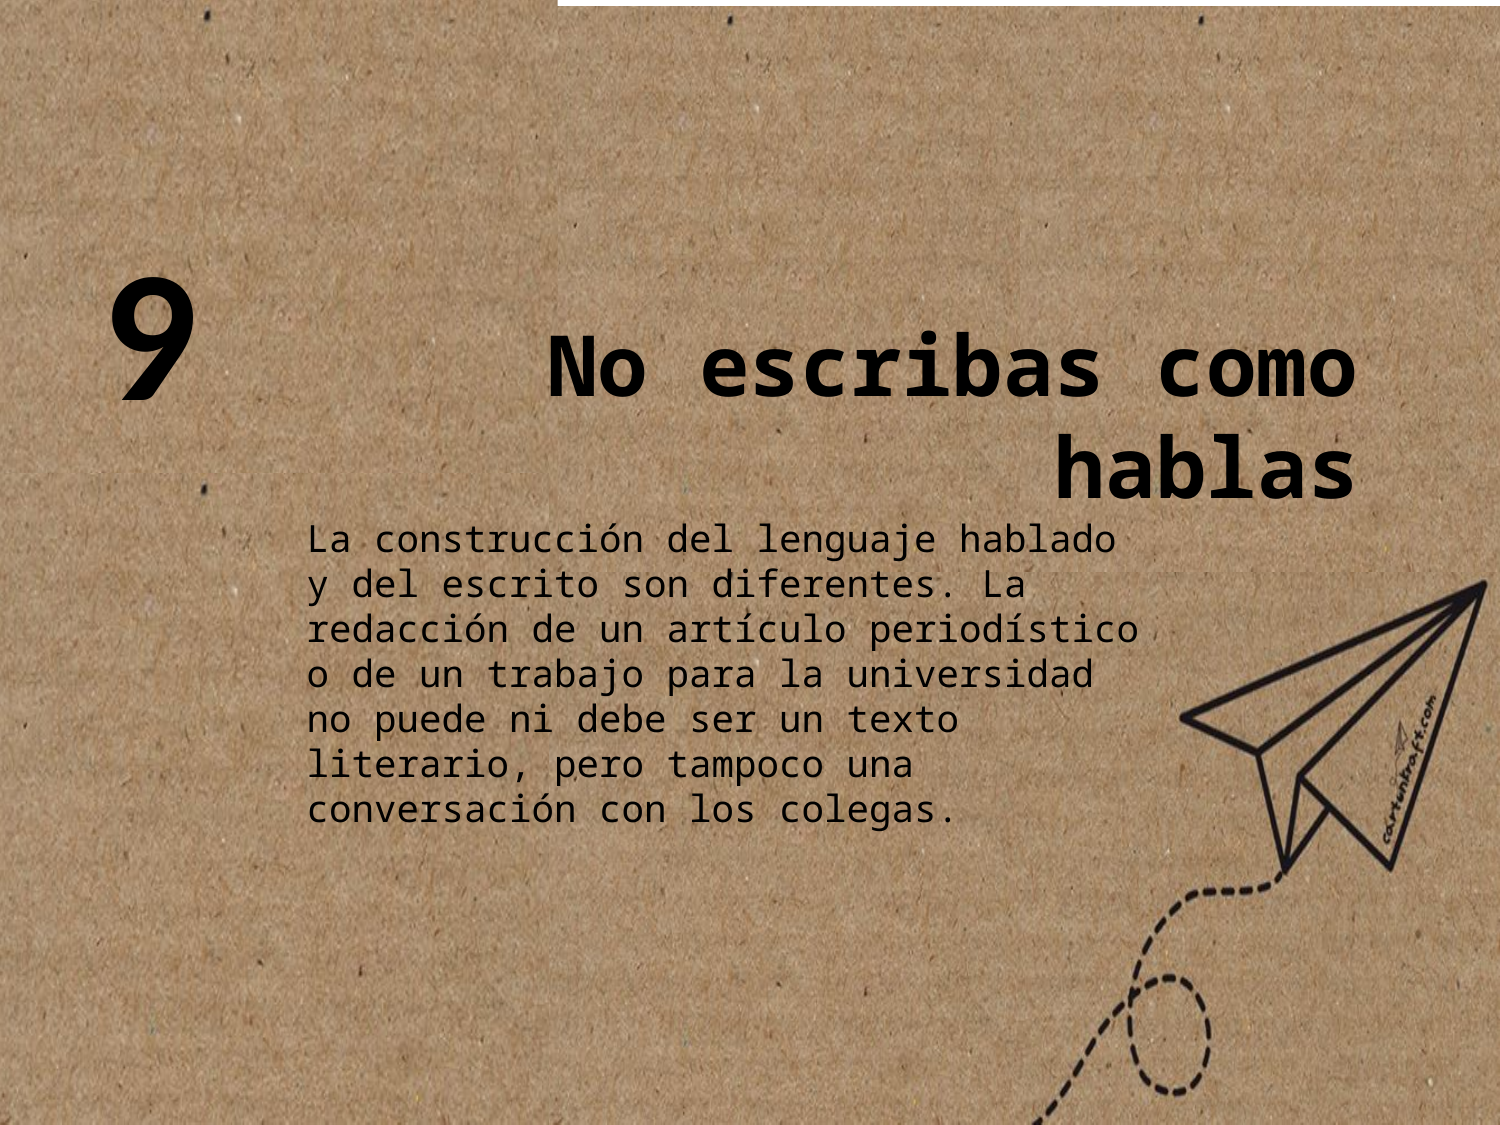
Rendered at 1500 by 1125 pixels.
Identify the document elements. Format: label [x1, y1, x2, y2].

text_box [0, 0, 1500, 1125]
